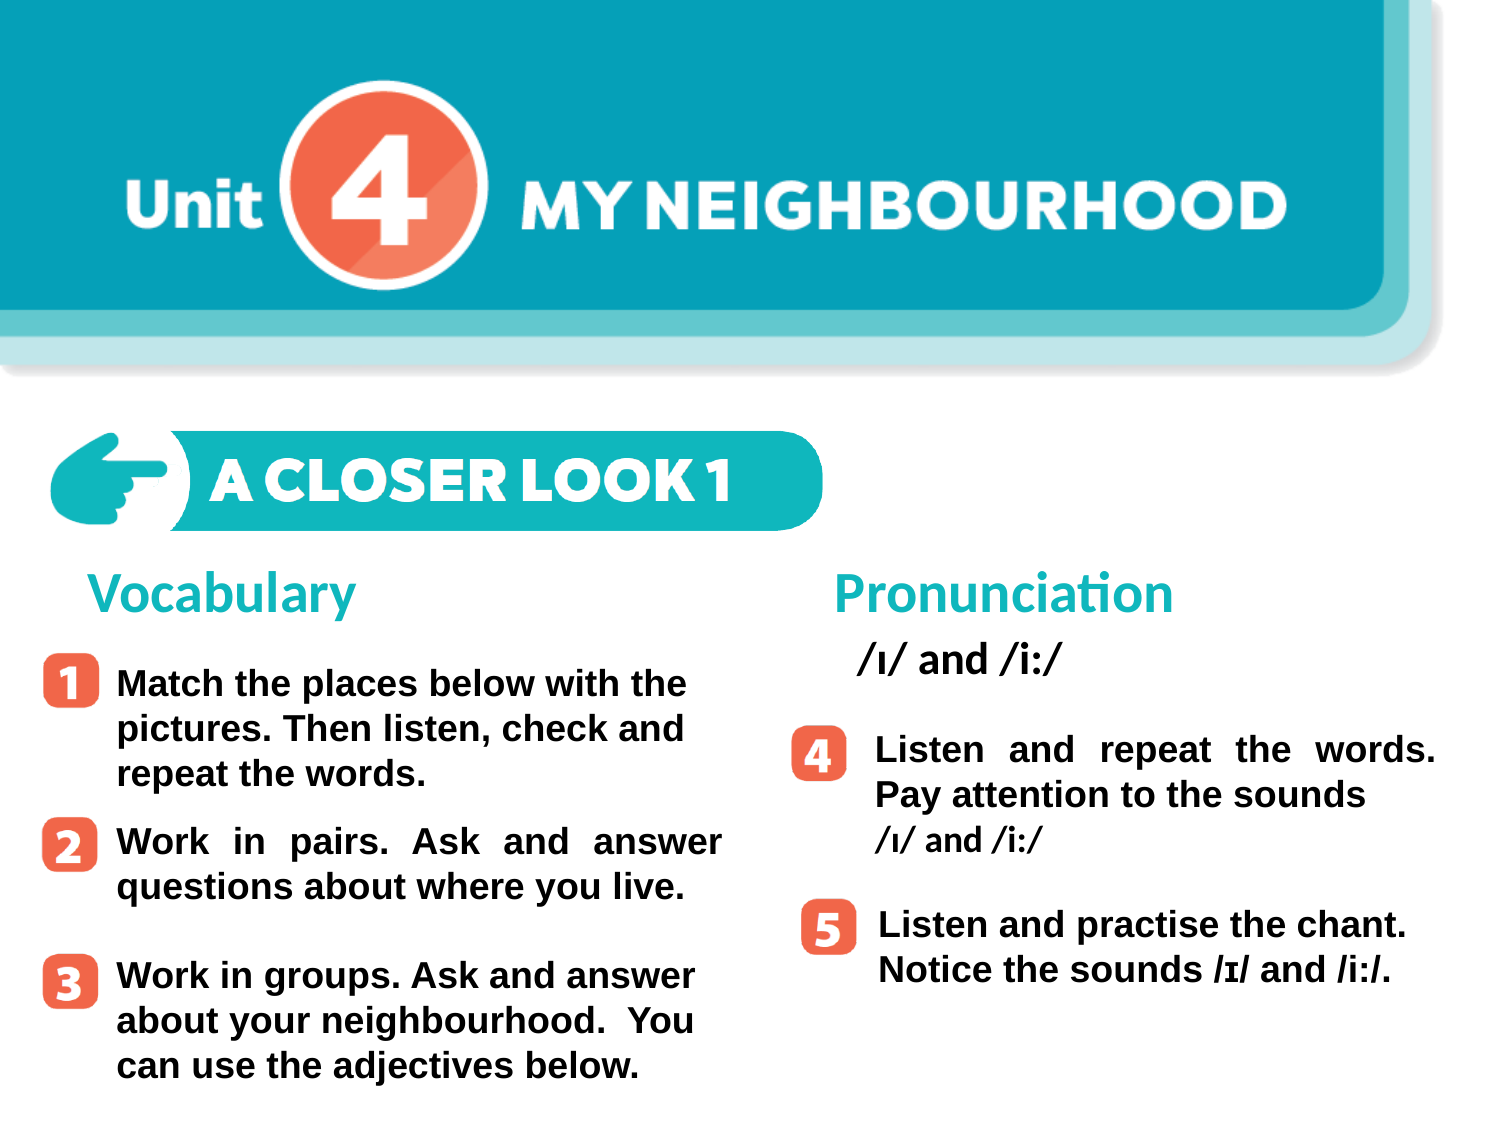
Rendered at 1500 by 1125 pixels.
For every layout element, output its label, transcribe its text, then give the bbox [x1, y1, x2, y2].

picture [35, 811, 103, 878]
text_box Listen and repeat the words. Pay attention to the sounds /ɪ/ and /i:/ [860, 717, 1452, 912]
picture [0, 0, 1453, 398]
text_box Listen and practise the chant. Notice the sounds /ɪ/ and /i:/. [863, 892, 1500, 997]
text_box Match the places below with the pictures. Then listen, check and repeat the words. [101, 651, 781, 802]
picture [25, 402, 839, 553]
text_box Work in pairs. Ask and answer questions about where you live. [101, 809, 738, 915]
text_box Vocabulary [72, 546, 387, 632]
picture [39, 949, 102, 1015]
picture [797, 896, 861, 957]
text_box Pronunciation [820, 546, 1208, 632]
picture [788, 721, 851, 786]
text_box Work in groups. Ask and answer about your neighbourhood. You can use the adjectives below. [101, 943, 738, 1094]
picture [39, 647, 103, 716]
text_box /ɪ/ and /i:/ [842, 621, 1078, 691]
